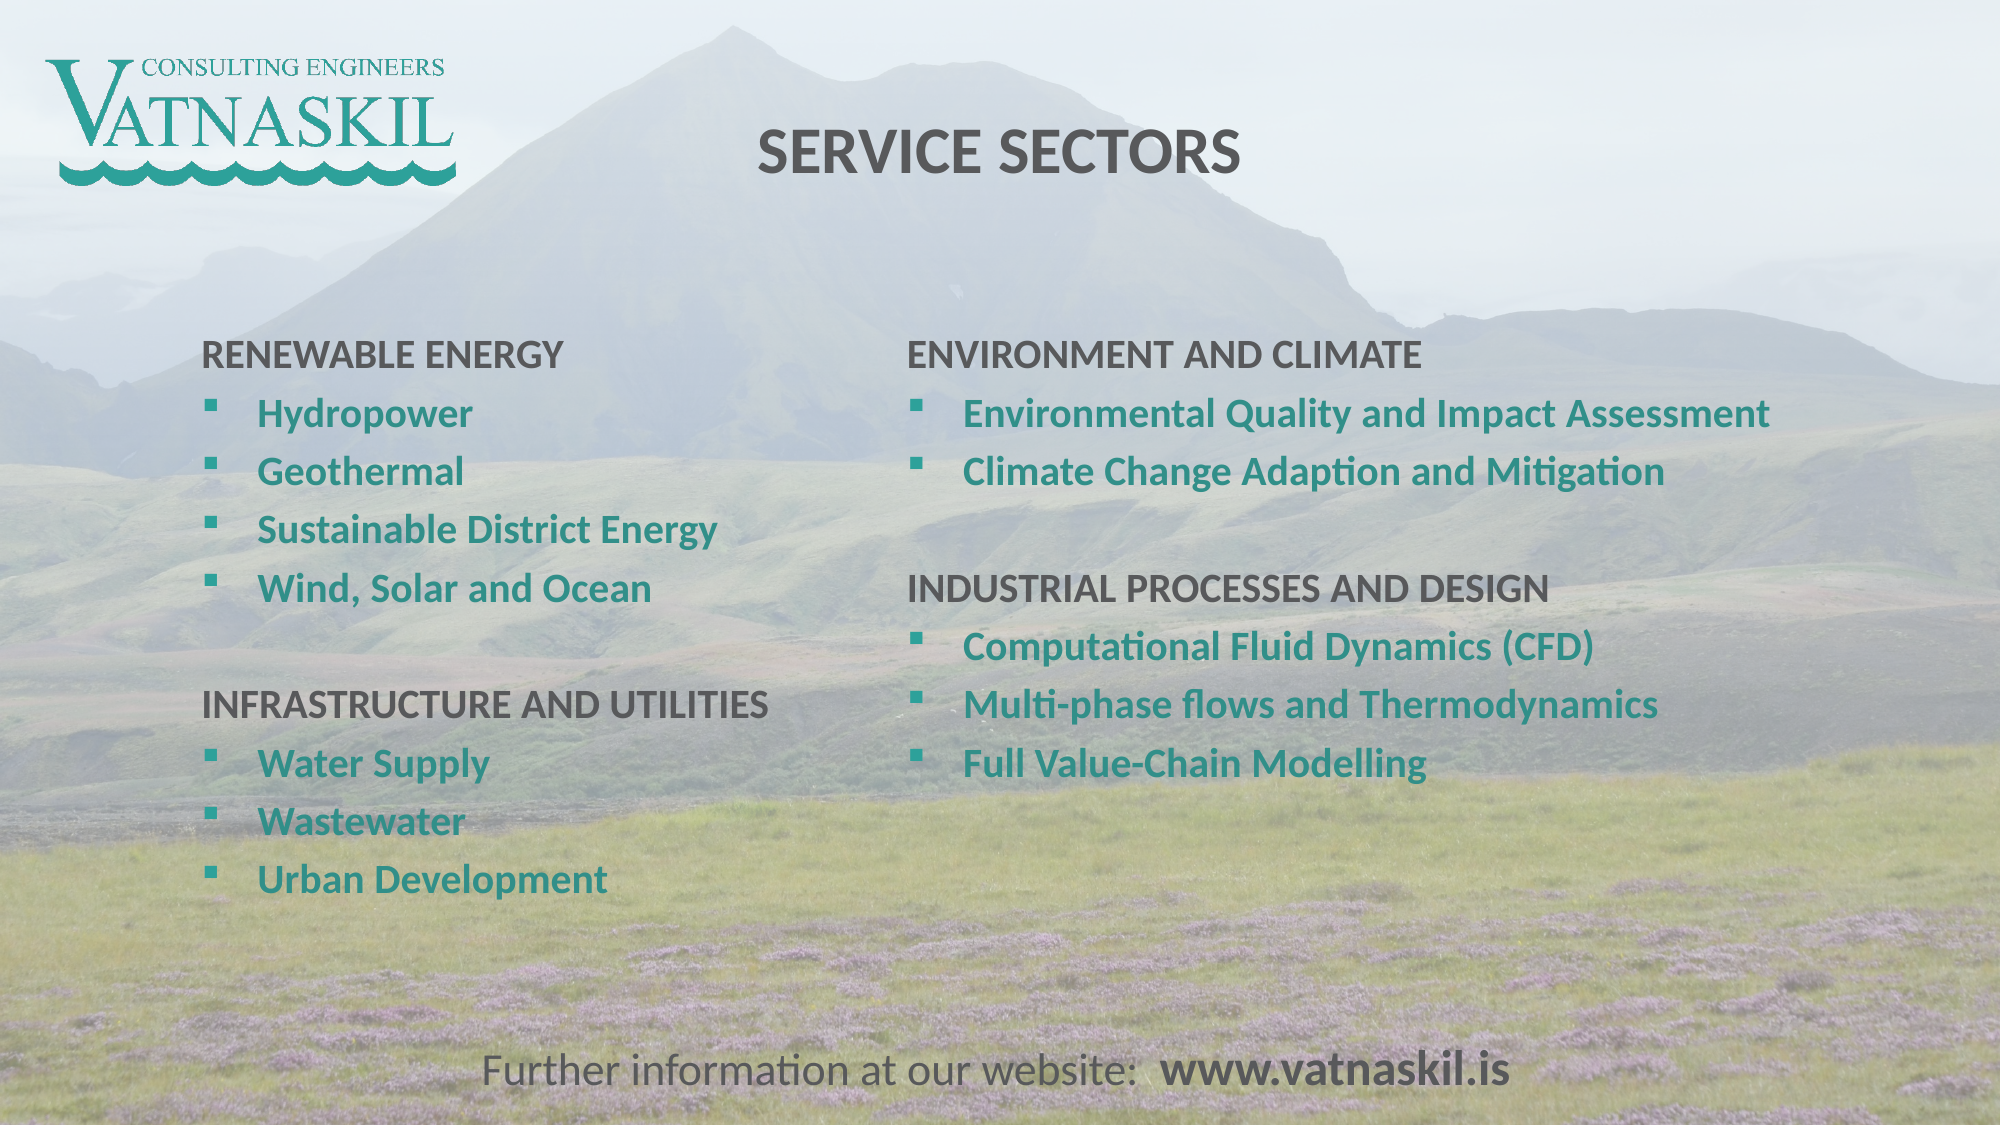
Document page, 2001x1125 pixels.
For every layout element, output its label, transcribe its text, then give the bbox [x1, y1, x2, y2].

picture [44, 38, 456, 186]
text_box ENVIRONMENT AND CLIMATE Environmental Quality and Impact Assessment Climate Change Adaption and Mitigation INDUSTRIAL PROCESSES AND DESIGN Computational Fluid Dynamics (CFD) Multi-phase flows and Thermodynamics Full Value-Chain Modelling [892, 319, 1814, 1030]
text_box Further information at our website: www.vatnaskil.is [451, 1030, 1541, 1102]
text_box SERVICE SECTORS [702, 59, 1297, 185]
text_box RENEWABLE ENERGY Hydropower Geothermal Sustainable District Energy Wind, Solar and Ocean INFRASTRUCTURE AND UTILITIES Water Supply Wastewater Urban Development [186, 319, 1002, 1098]
